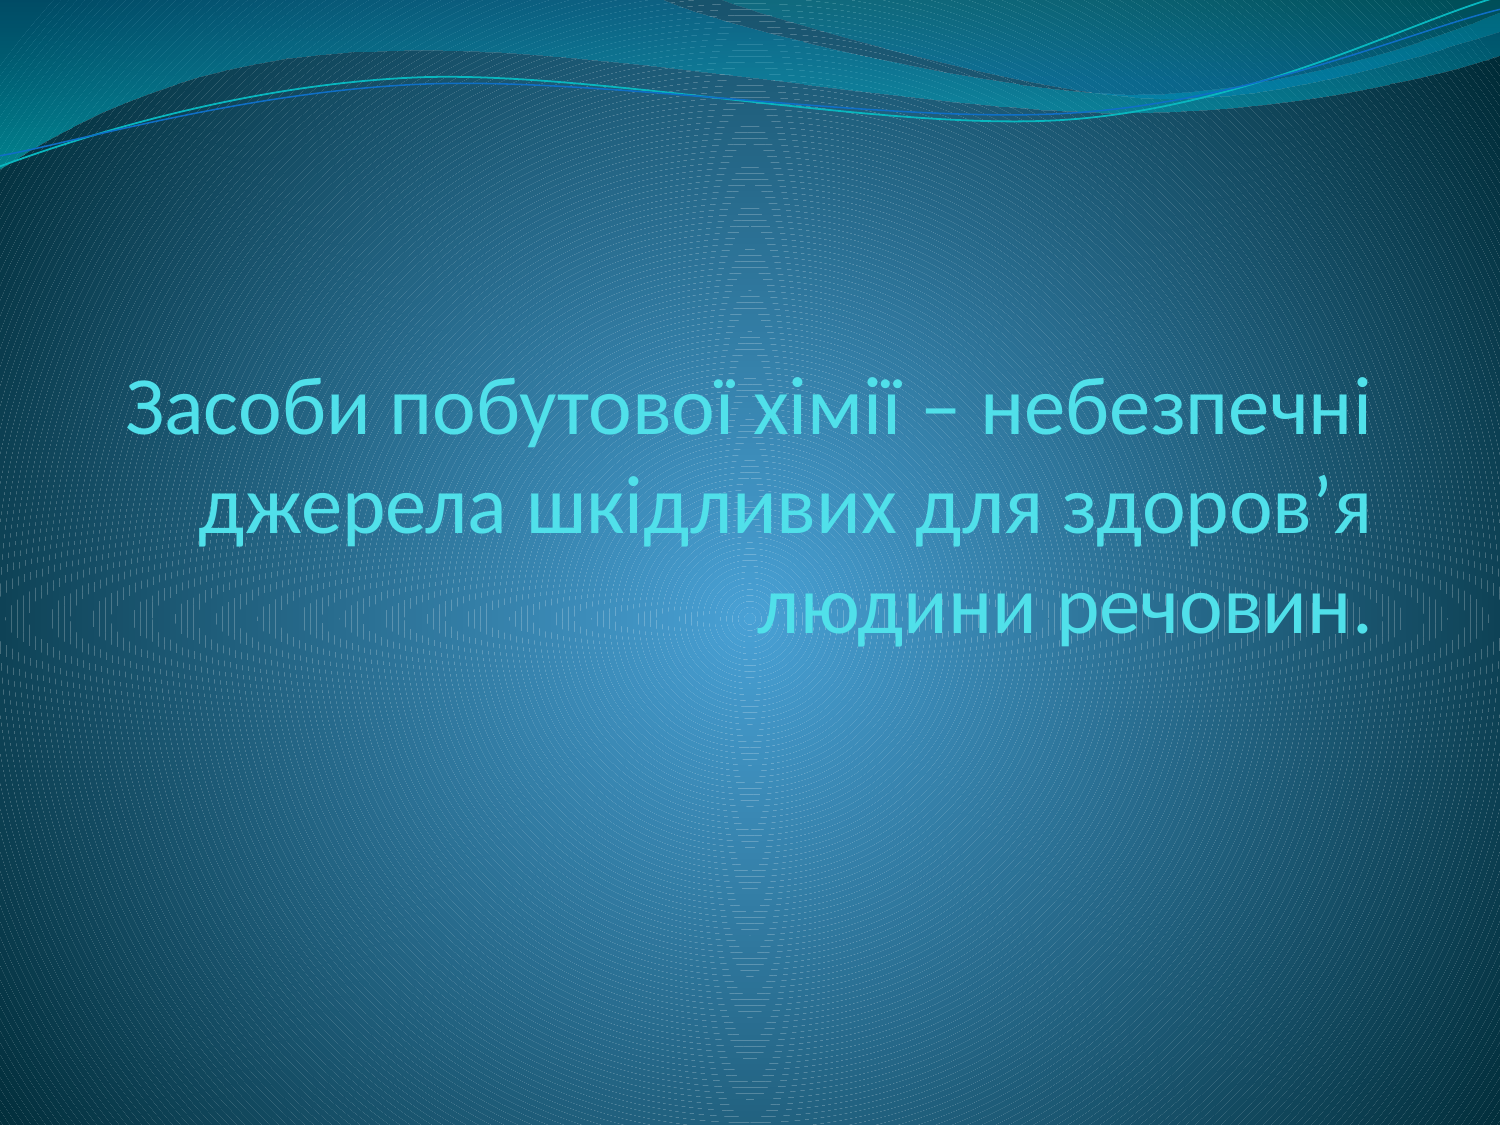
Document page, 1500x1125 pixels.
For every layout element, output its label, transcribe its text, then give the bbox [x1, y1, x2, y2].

title Засоби побутової хімії – небезпечні джерела шкідливих для здоров’я людини речовин. [88, 349, 1377, 650]
